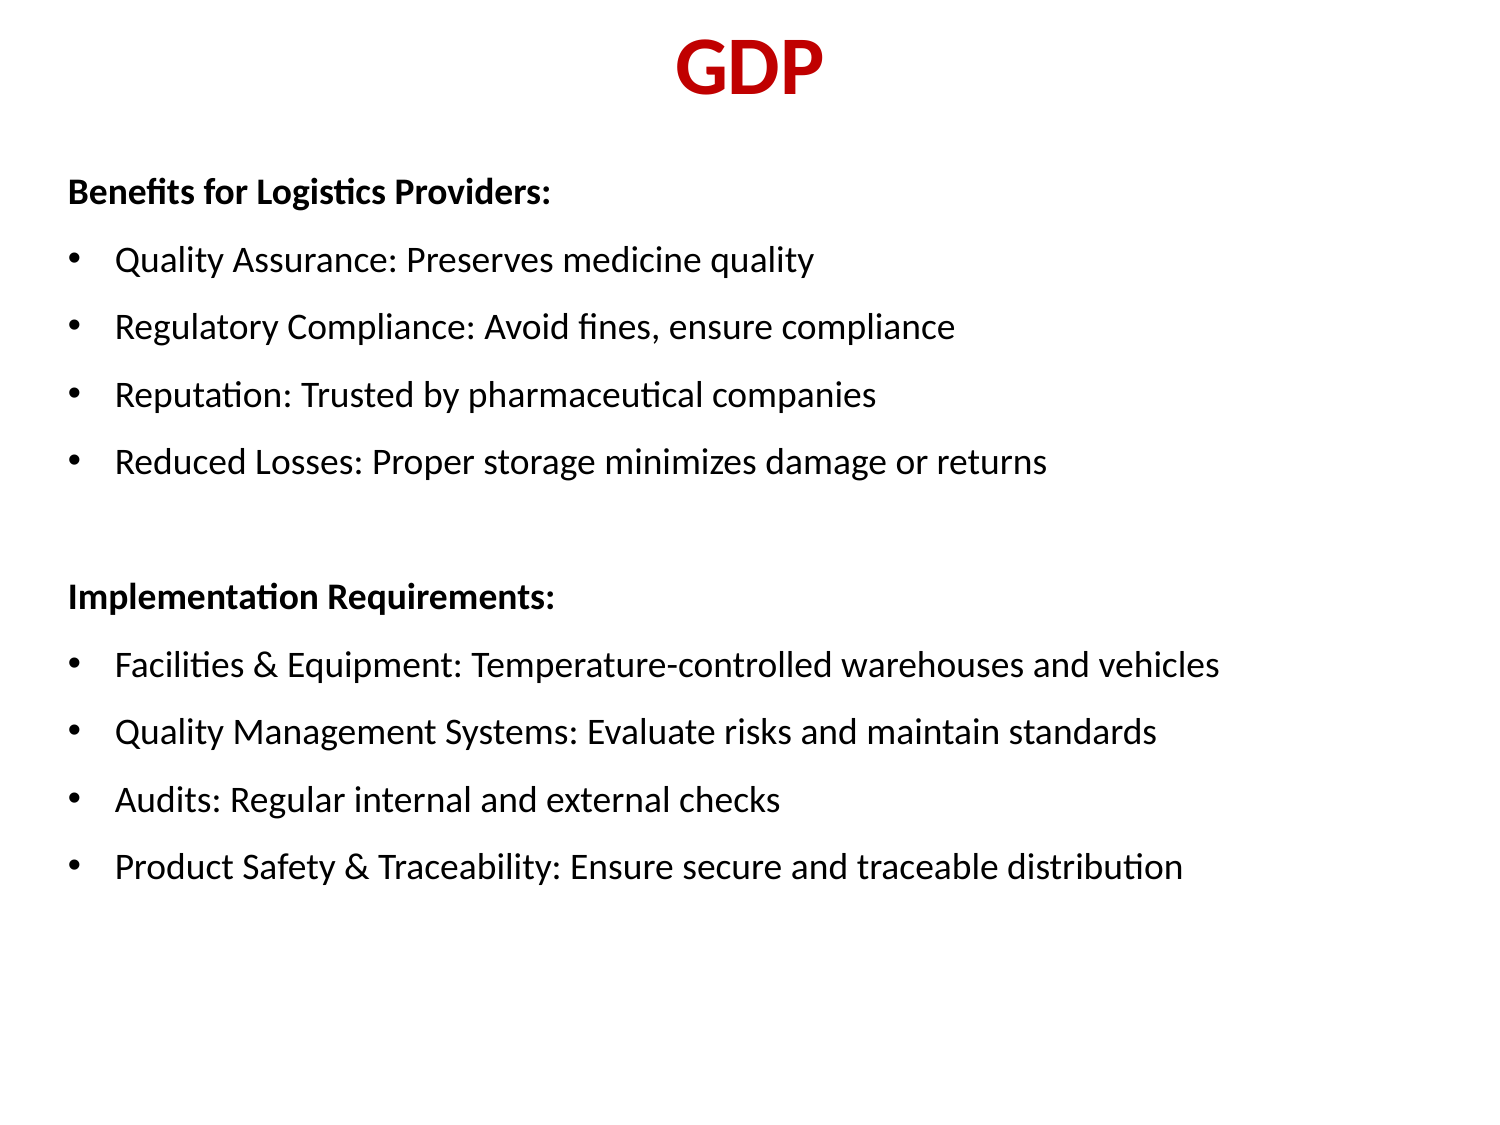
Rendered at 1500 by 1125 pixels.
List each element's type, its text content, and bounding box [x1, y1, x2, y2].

text_box GDP [74, 1, 1425, 120]
text_box Benefits for Logistics Providers: Quality Assurance: Preserves medicine quality Regulatory Compliance: Avoid fines, ensure compliance Reputation: Trusted by pharmaceutical companies Reduced Losses: Proper storage minimizes damage or returns Implementation Requirements: Facilities & Equipment: Temperature-controlled warehouses and vehicles Quality Management Systems: Evaluate risks and maintain standards Audits: Regular internal and external checks Product Safety & Traceability: Ensure secure and traceable distribution [53, 137, 1447, 895]
